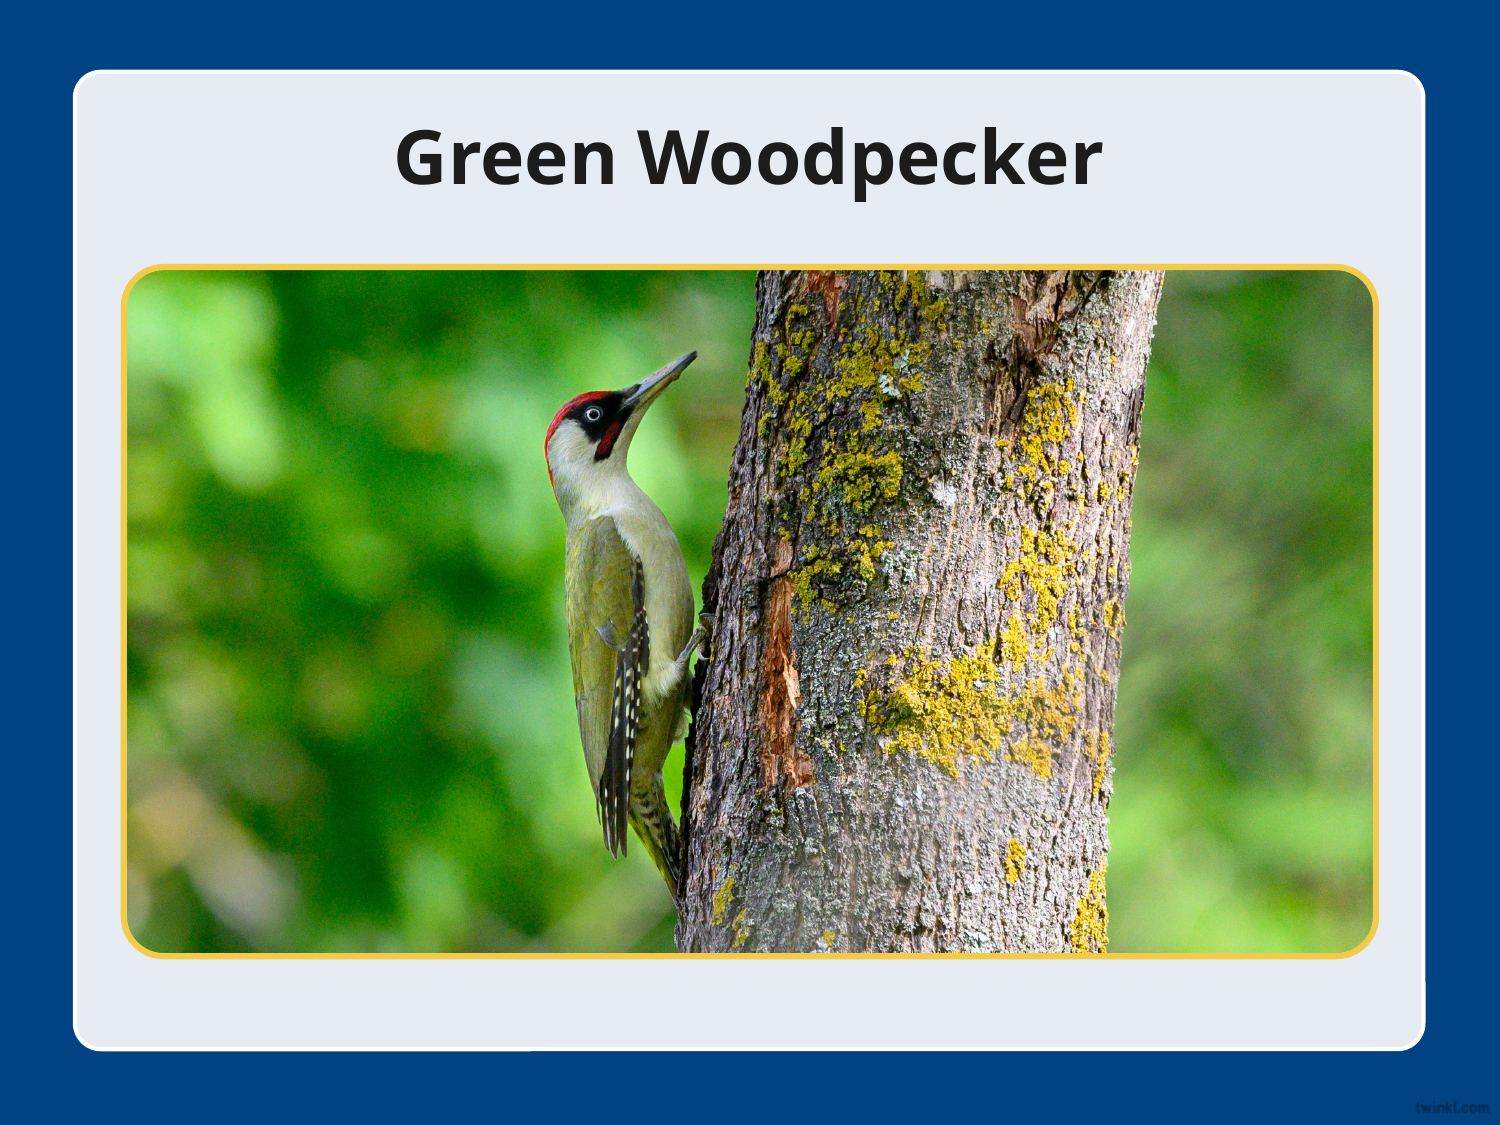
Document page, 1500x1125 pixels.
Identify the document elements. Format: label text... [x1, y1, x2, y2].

picture [0, 0, 1500, 1125]
title Green Woodpecker [73, 76, 1426, 244]
text_box [122, 266, 1378, 958]
